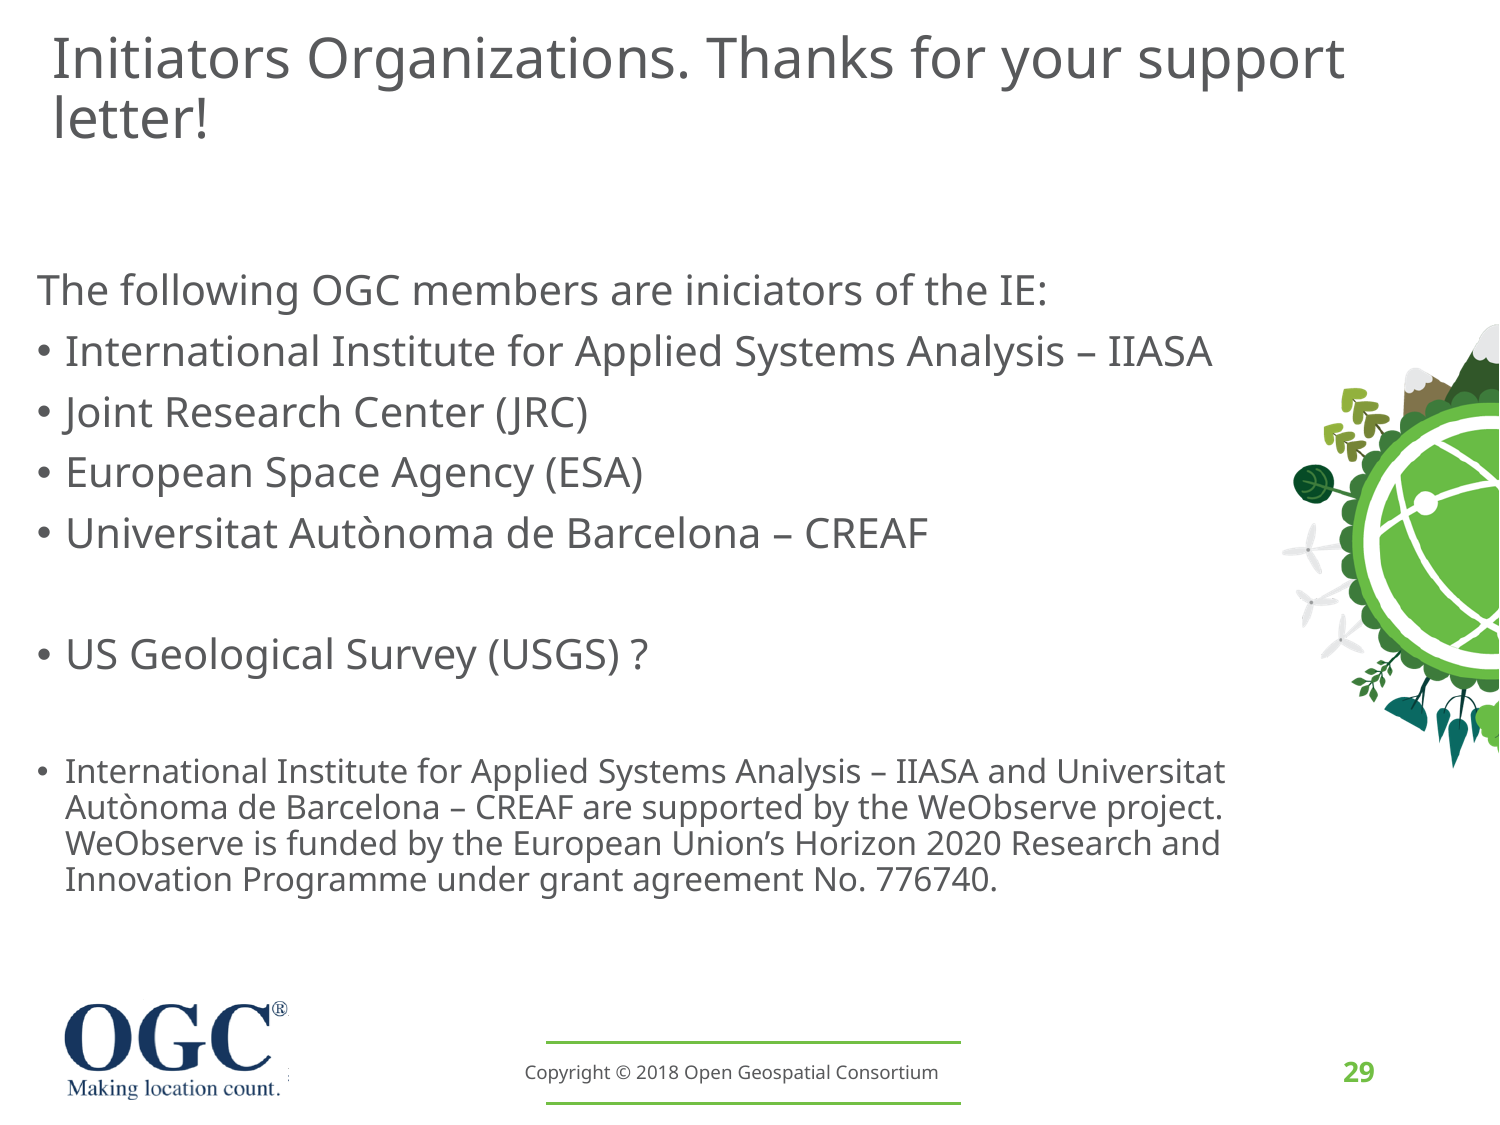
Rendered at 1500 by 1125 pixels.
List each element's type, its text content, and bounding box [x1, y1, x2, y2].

list The following OGC members are iniciators of the IE: International Institute for Applied Systems Analysis – IIASA Joint Research Center (JRC) European Space Agency (ESA) Universitat Autònoma de Barcelona – CREAF US Geological Survey (USGS) ? International Institute for Applied Systems Analysis – IIASA and Universitat Autònoma de Barcelona – CREAF are supported by the WeObserve project. WeObserve is funded by the European Union’s Horizon 2020 Research and Innovation Programme under grant agreement No. 776740. [22, 262, 1373, 1005]
title Initiators Organizations. Thanks for your support letter! [38, 22, 1463, 135]
picture [1373, 304, 1499, 795]
footer Copyright © 2018 Open Geospatial Consortium [478, 1043, 985, 1104]
slide_number 29 [1317, 1033, 1391, 1114]
picture [62, 1005, 289, 1100]
